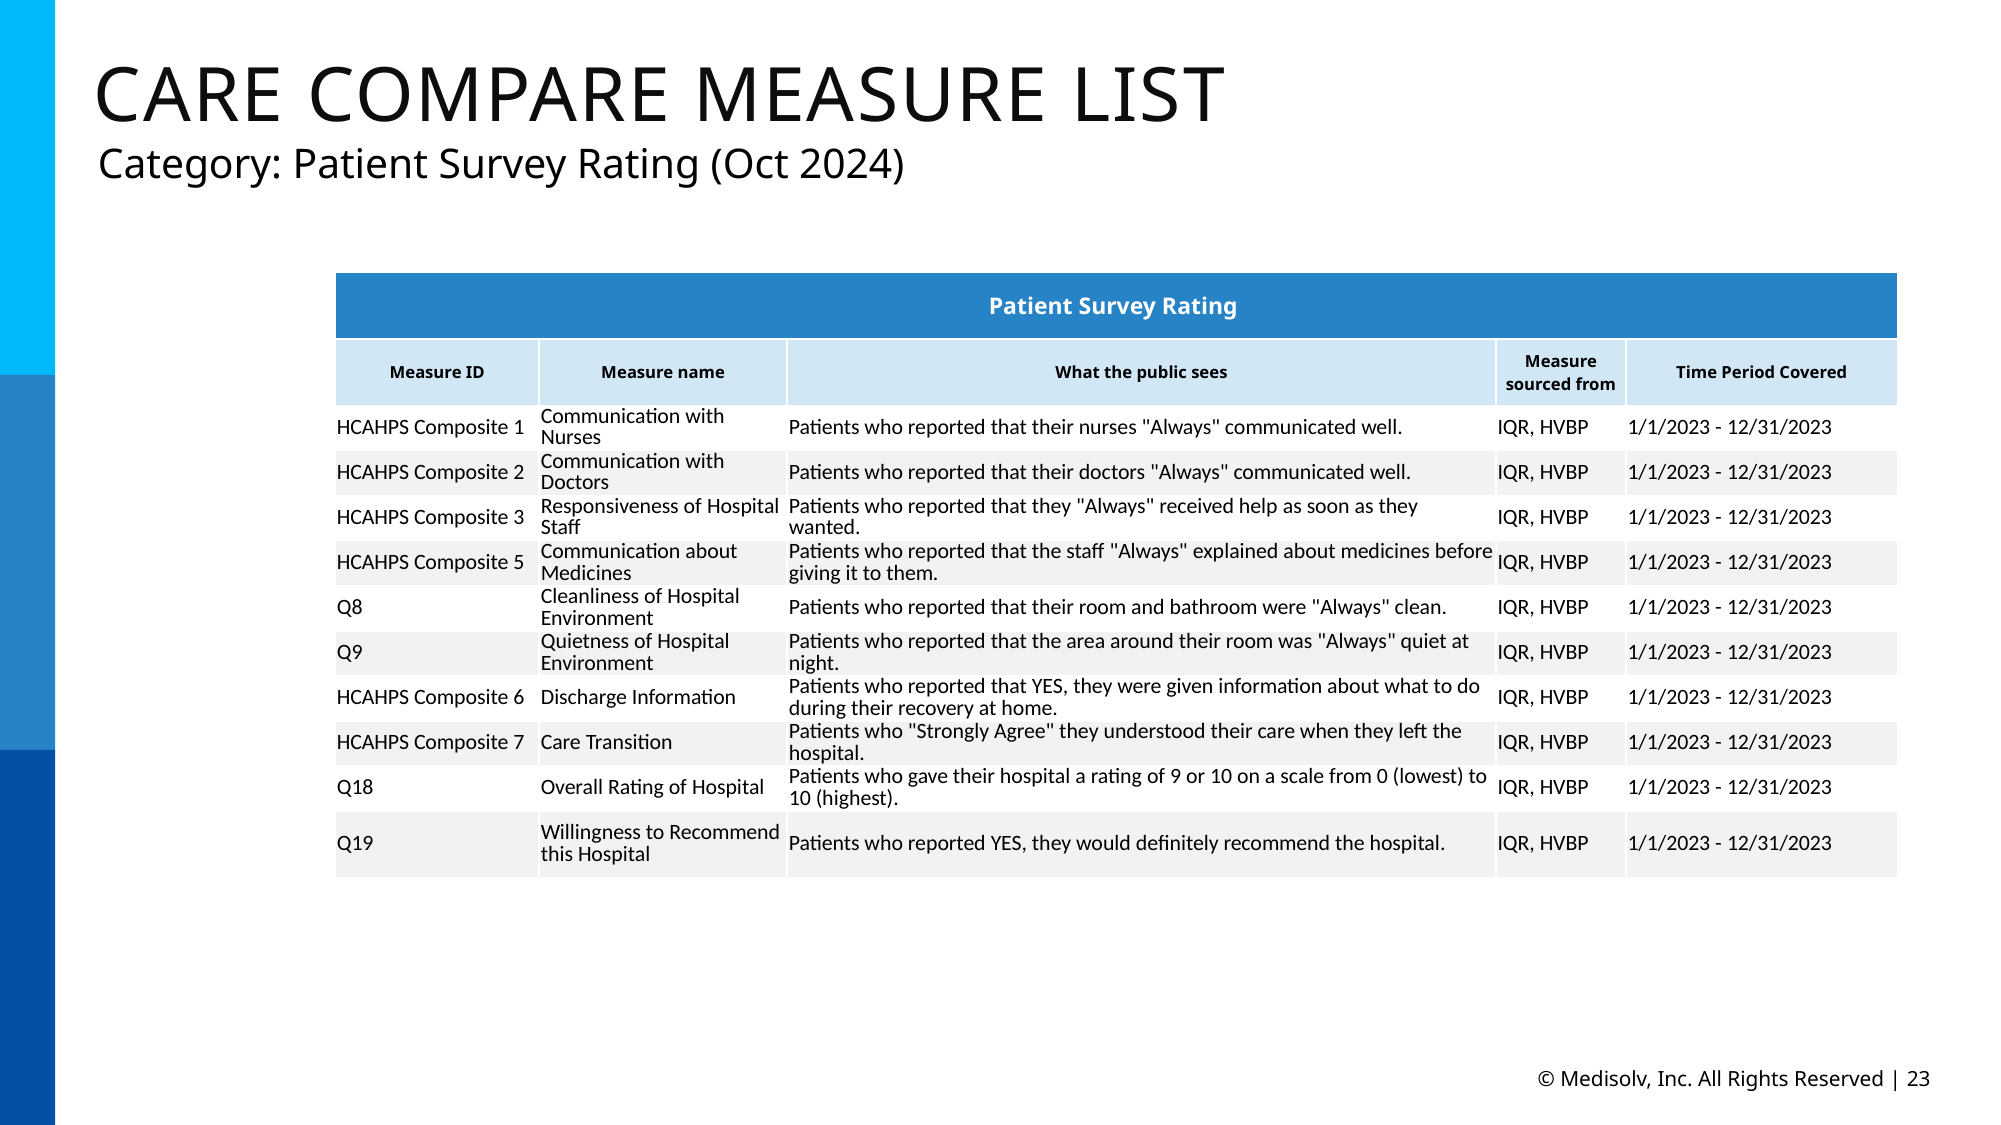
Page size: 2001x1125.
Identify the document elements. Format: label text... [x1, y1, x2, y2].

table_cell Patients who "Strongly Agree" they understood their care when they left the hospital. [788, 722, 1495, 765]
table_cell Patients who reported that the staff "Always" explained about medicines before giving it to them. [788, 541, 1495, 585]
table_cell Q18 [336, 767, 538, 810]
table_cell IQR, HVBP [1497, 632, 1625, 675]
table_cell 1/1/2023 - 12/31/2023 [1627, 812, 1897, 877]
table_cell Patients who reported that their room and bathroom were "Always" clean. [788, 587, 1495, 630]
table_cell Communication about Medicines [540, 541, 786, 585]
table_cell Communication with Nurses [540, 406, 786, 450]
table_cell HCAHPS Composite 1 [336, 406, 538, 450]
table_cell Q19 [336, 812, 538, 877]
table_cell Patients who reported YES, they would definitely recommend the hospital. [788, 812, 1495, 877]
table_cell Patients who reported that they "Always" received help as soon as they wanted. [788, 496, 1495, 540]
table_cell Patients who reported that their nurses "Always" communicated well. [788, 406, 1495, 450]
table_cell IQR, HVBP [1497, 541, 1625, 585]
text_box Category: Patient Survey Rating (Oct 2024) [77, 136, 918, 208]
table_cell Measure ID [336, 340, 538, 405]
table_cell Communication with Doctors [540, 451, 786, 495]
table_cell Patients who reported that YES, they were given information about what to do during their recovery at home. [788, 677, 1495, 720]
table_cell HCAHPS Composite 2 [336, 451, 538, 495]
table_cell HCAHPS Composite 6 [336, 677, 538, 720]
table_cell HCAHPS Composite 7 [336, 722, 538, 765]
table_cell IQR, HVBP [1497, 406, 1625, 450]
table_cell Q8 [336, 587, 538, 630]
table_cell 1/1/2023 - 12/31/2023 [1627, 632, 1897, 675]
table_cell Care Transition [540, 722, 786, 765]
table_cell Discharge Information [540, 677, 786, 720]
table_cell Patients who reported that the area around their room was "Always" quiet at night. [788, 632, 1495, 675]
table_cell 1/1/2023 - 12/31/2023 [1627, 541, 1897, 585]
table_cell IQR, HVBP [1497, 812, 1625, 877]
table_cell Measure name [540, 340, 786, 405]
table_cell 1/1/2023 - 12/31/2023 [1627, 722, 1897, 765]
table_cell IQR, HVBP [1497, 451, 1625, 495]
table_cell Patients who gave their hospital a rating of 9 or 10 on a scale from 0 (lowest) to 10 (highest). [788, 767, 1495, 810]
table_cell Quietness of Hospital Environment [540, 632, 786, 675]
table_cell IQR, HVBP [1497, 496, 1625, 540]
table_cell 1/1/2023 - 12/31/2023 [1627, 406, 1897, 450]
table_cell 1/1/2023 - 12/31/2023 [1627, 767, 1897, 810]
table_cell 1/1/2023 - 12/31/2023 [1627, 451, 1897, 495]
table_cell 1/1/2023 - 12/31/2023 [1627, 587, 1897, 630]
table_cell Responsiveness of Hospital Staff [540, 496, 786, 540]
table_cell Cleanliness of Hospital Environment [540, 587, 786, 630]
table_cell Time Period Covered [1627, 340, 1897, 405]
table_cell Q9 [336, 632, 538, 675]
table_cell Overall Rating of Hospital [540, 767, 786, 810]
table_cell 1/1/2023 - 12/31/2023 [1627, 677, 1897, 720]
table_cell 1/1/2023 - 12/31/2023 [1627, 496, 1897, 540]
table_cell Patients who reported that their doctors "Always" communicated well. [788, 451, 1495, 495]
table_cell IQR, HVBP [1497, 677, 1625, 720]
table_header Patient Survey Rating [336, 273, 1897, 338]
table_cell Measure sourced from [1497, 340, 1625, 405]
table_cell Willingness to Recommend this Hospital [540, 812, 786, 877]
text_box Care Compare Measure List [78, 50, 1674, 149]
table_cell IQR, HVBP [1497, 767, 1625, 810]
table_cell IQR, HVBP [1497, 722, 1625, 765]
table_cell What the public sees [788, 340, 1495, 405]
table_cell IQR, HVBP [1497, 587, 1625, 630]
table_cell HCAHPS Composite 5 [336, 541, 538, 585]
table_cell HCAHPS Composite 3 [336, 496, 538, 540]
